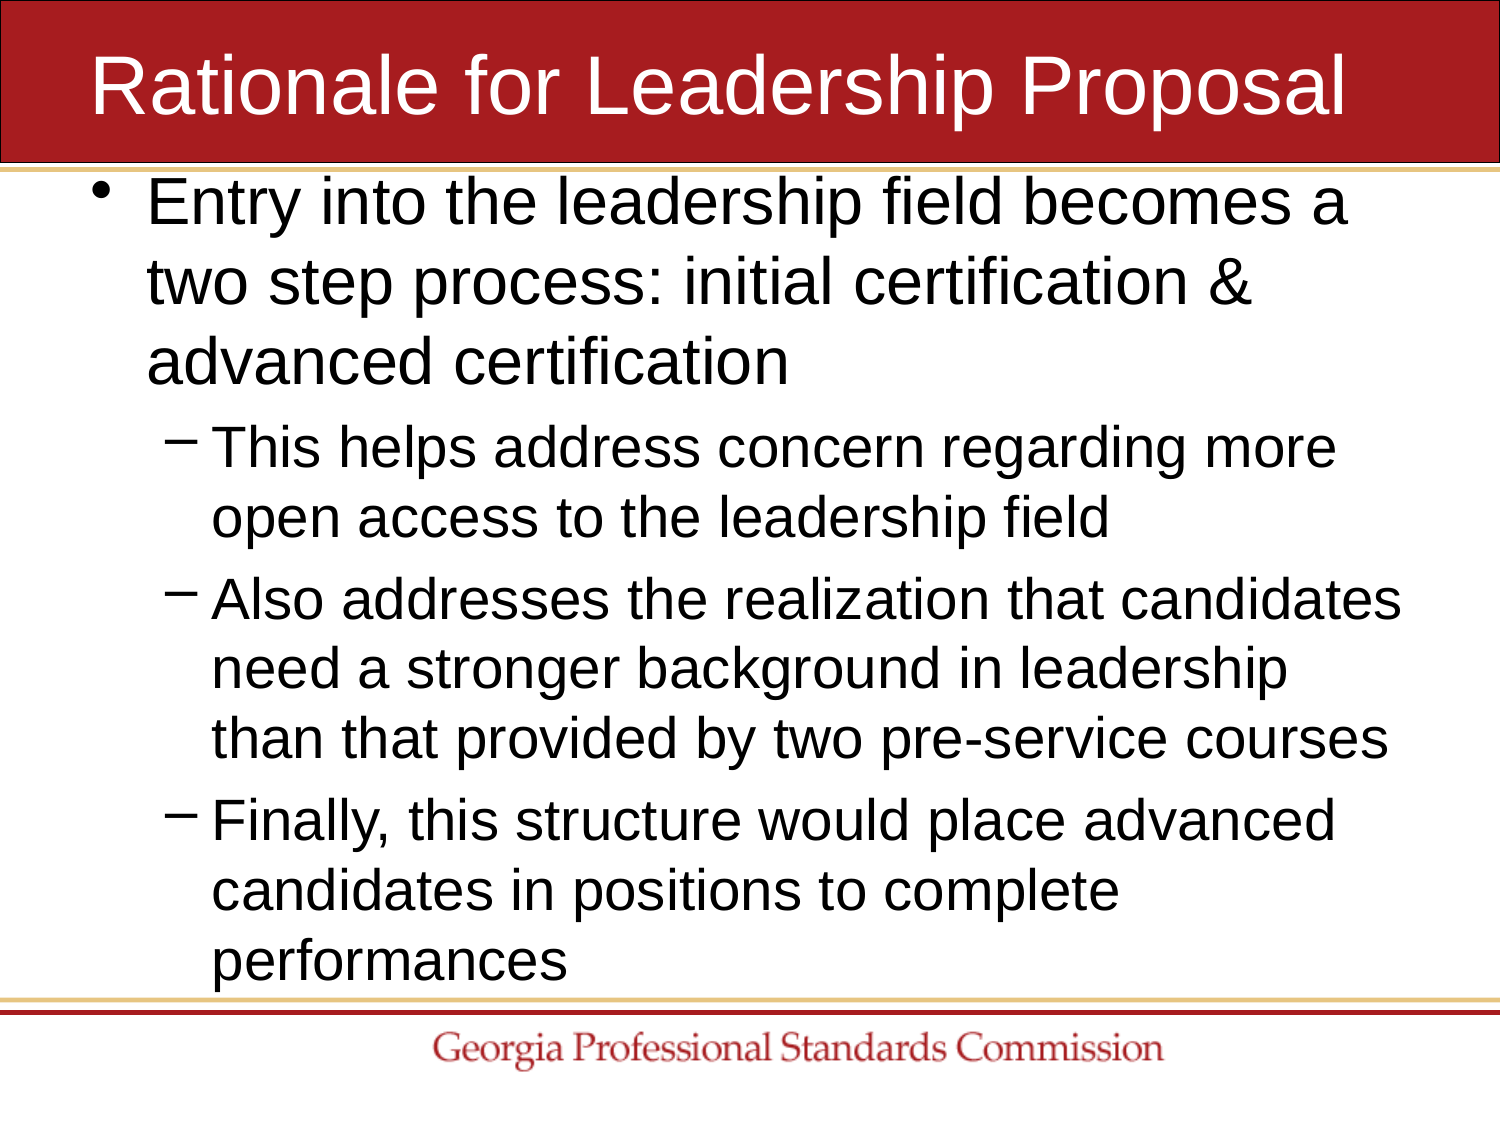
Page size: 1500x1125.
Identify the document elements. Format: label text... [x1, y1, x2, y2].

text_box Rationale for Leadership Proposal [0, 0, 1500, 163]
list Entry into the leadership field becomes a two step process: initial certification & advanced certification This helps address concern regarding more open access to the leadership field Also addresses the realization that candidates need a stronger background in leadership than that provided by two pre-service courses Finally, this structure would place advanced candidates in positions to complete performances [74, 170, 1426, 1006]
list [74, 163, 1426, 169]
picture [424, 1024, 1176, 1076]
